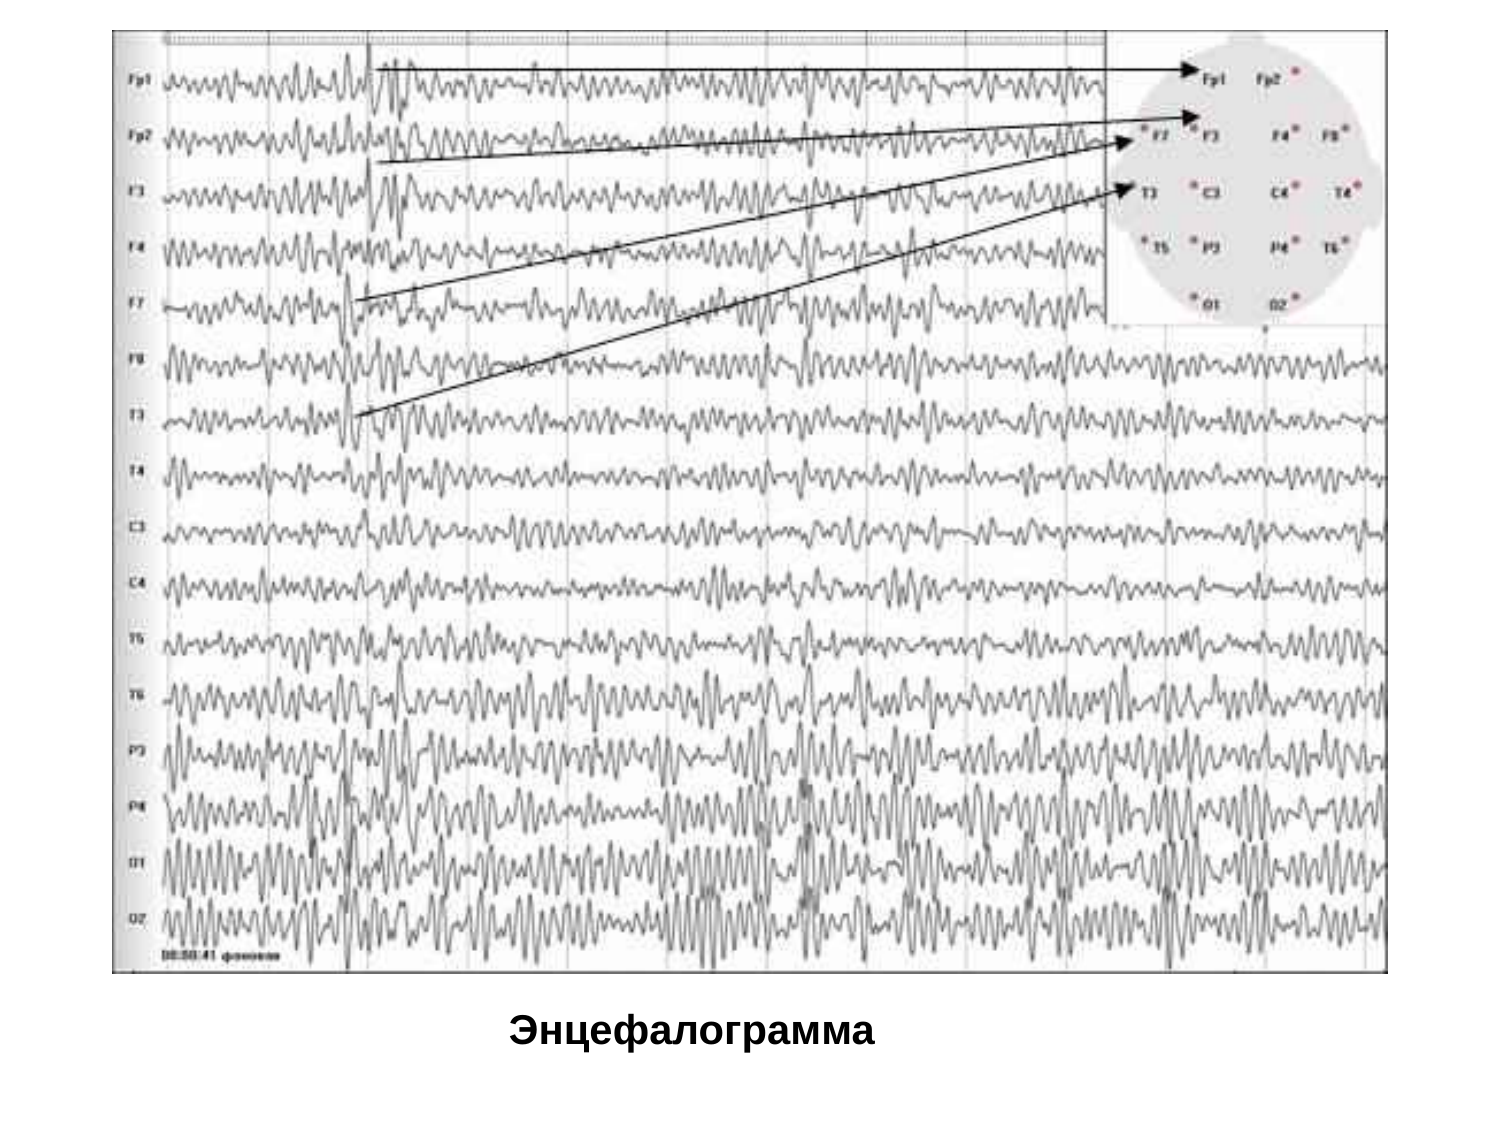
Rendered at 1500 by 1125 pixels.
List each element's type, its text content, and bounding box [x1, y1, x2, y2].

text_box Энцефалограмма [419, 995, 975, 1061]
picture [111, 30, 1389, 974]
